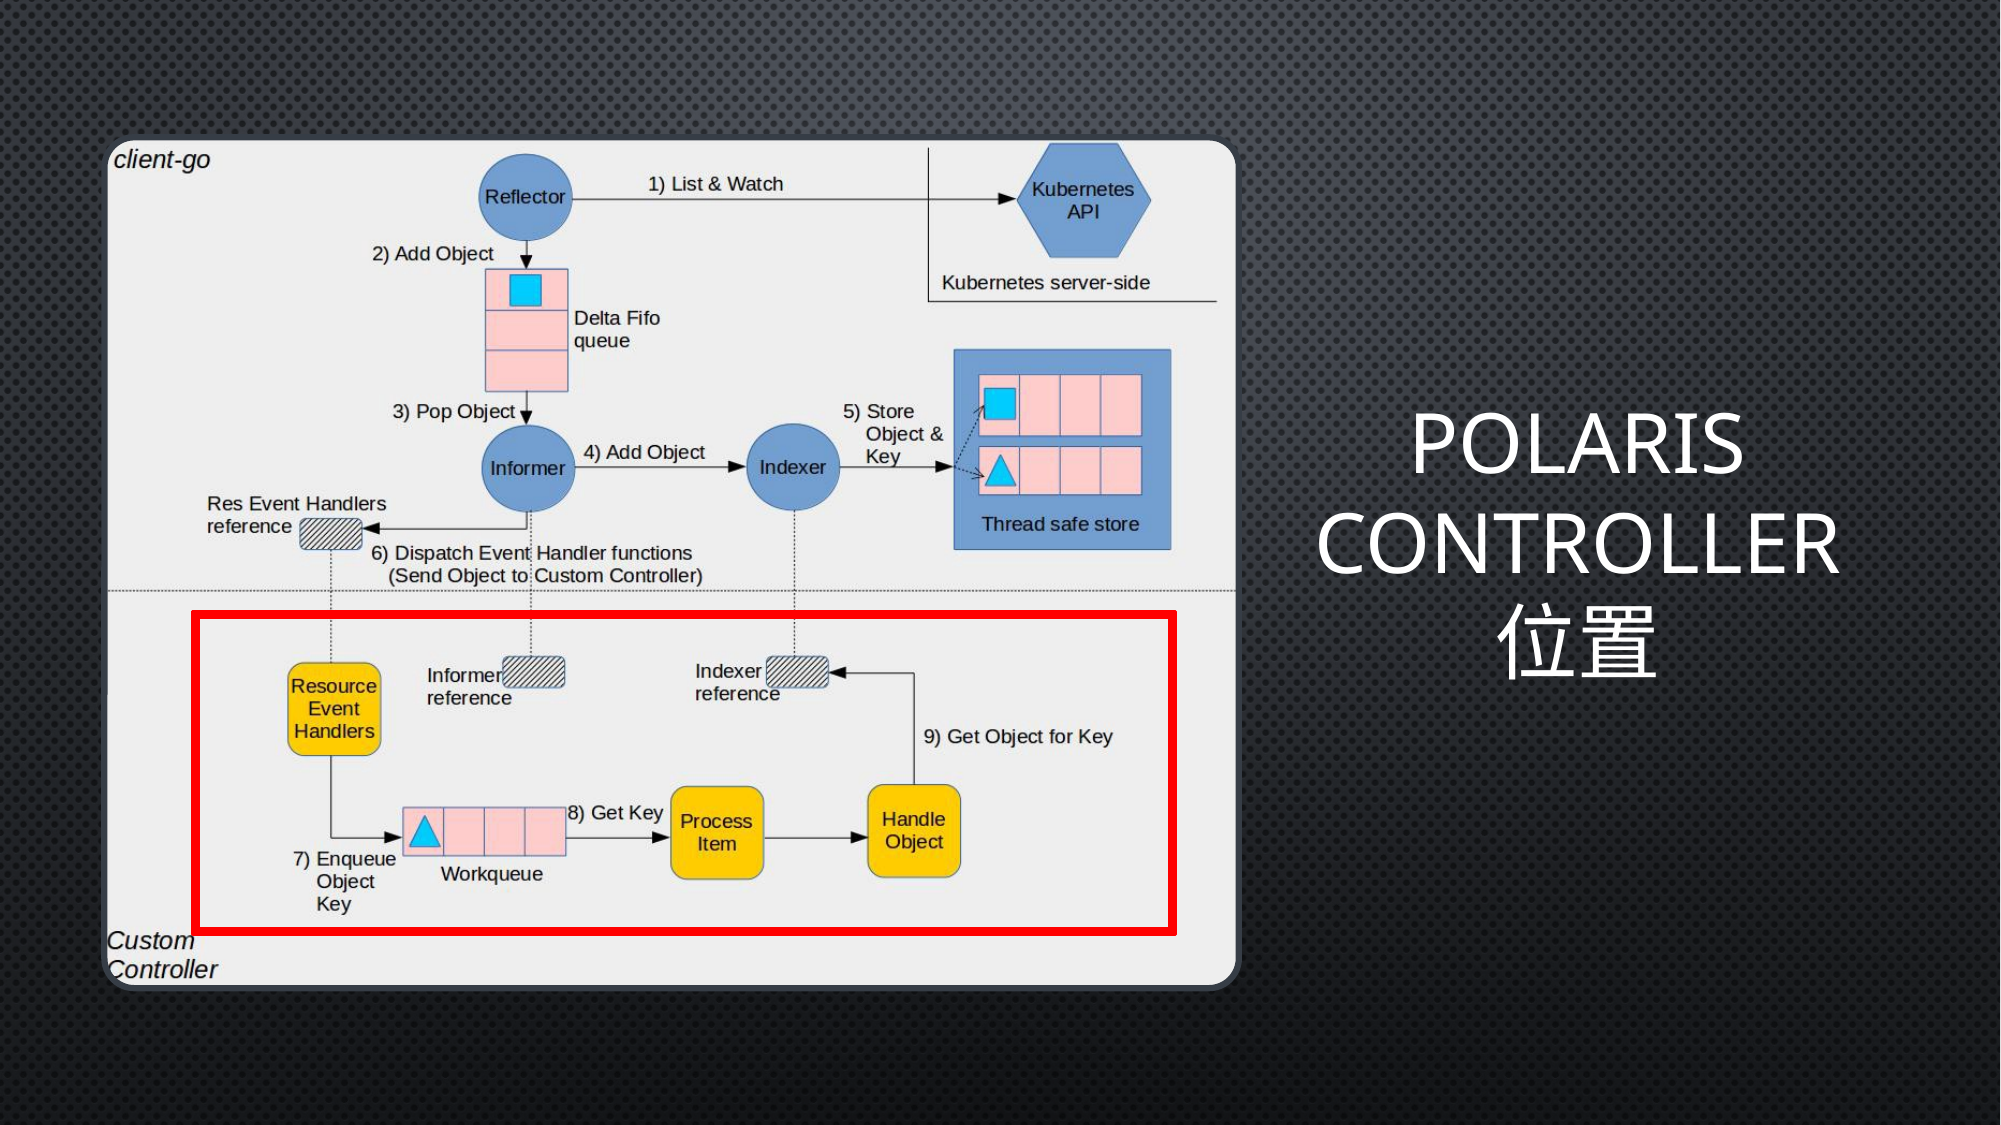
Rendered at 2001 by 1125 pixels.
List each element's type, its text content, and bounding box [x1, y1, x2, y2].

title Polaris controller 位置 [1263, 99, 1892, 698]
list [104, 137, 1240, 989]
